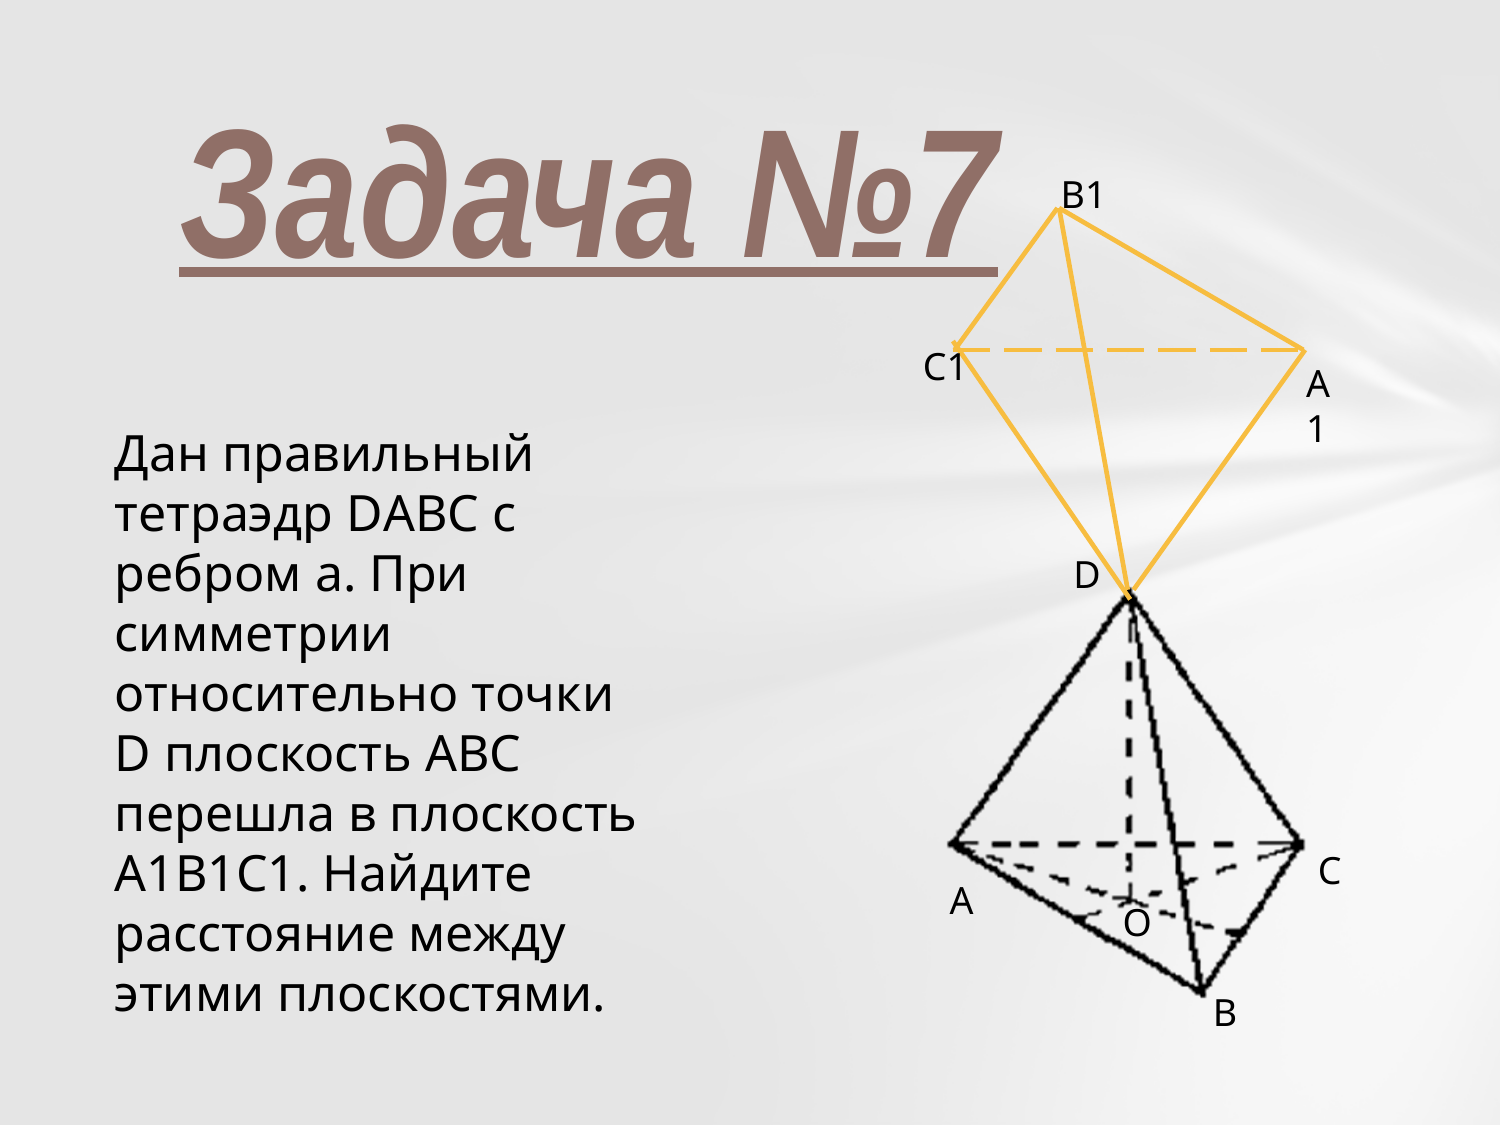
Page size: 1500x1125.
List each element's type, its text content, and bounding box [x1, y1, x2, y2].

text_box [1058, 362, 1128, 591]
text_box С1 [908, 335, 948, 396]
text_box В1 [1045, 163, 1141, 207]
text_box Дан правильный тетраэдр DАВС с ребром а. При симметрии относительно точки D плоскость АВС перешла в плоскость А1В1С1. Найдите расстояние между этими плоскостями. [100, 413, 654, 1029]
text_box С [1320, 839, 1367, 899]
picture [934, 574, 1315, 1036]
text_box А1 [1310, 352, 1365, 458]
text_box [1133, 362, 1306, 591]
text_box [954, 207, 1058, 351]
text_box Задача №7 [135, 66, 1042, 301]
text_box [952, 363, 1056, 600]
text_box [1058, 207, 1304, 351]
